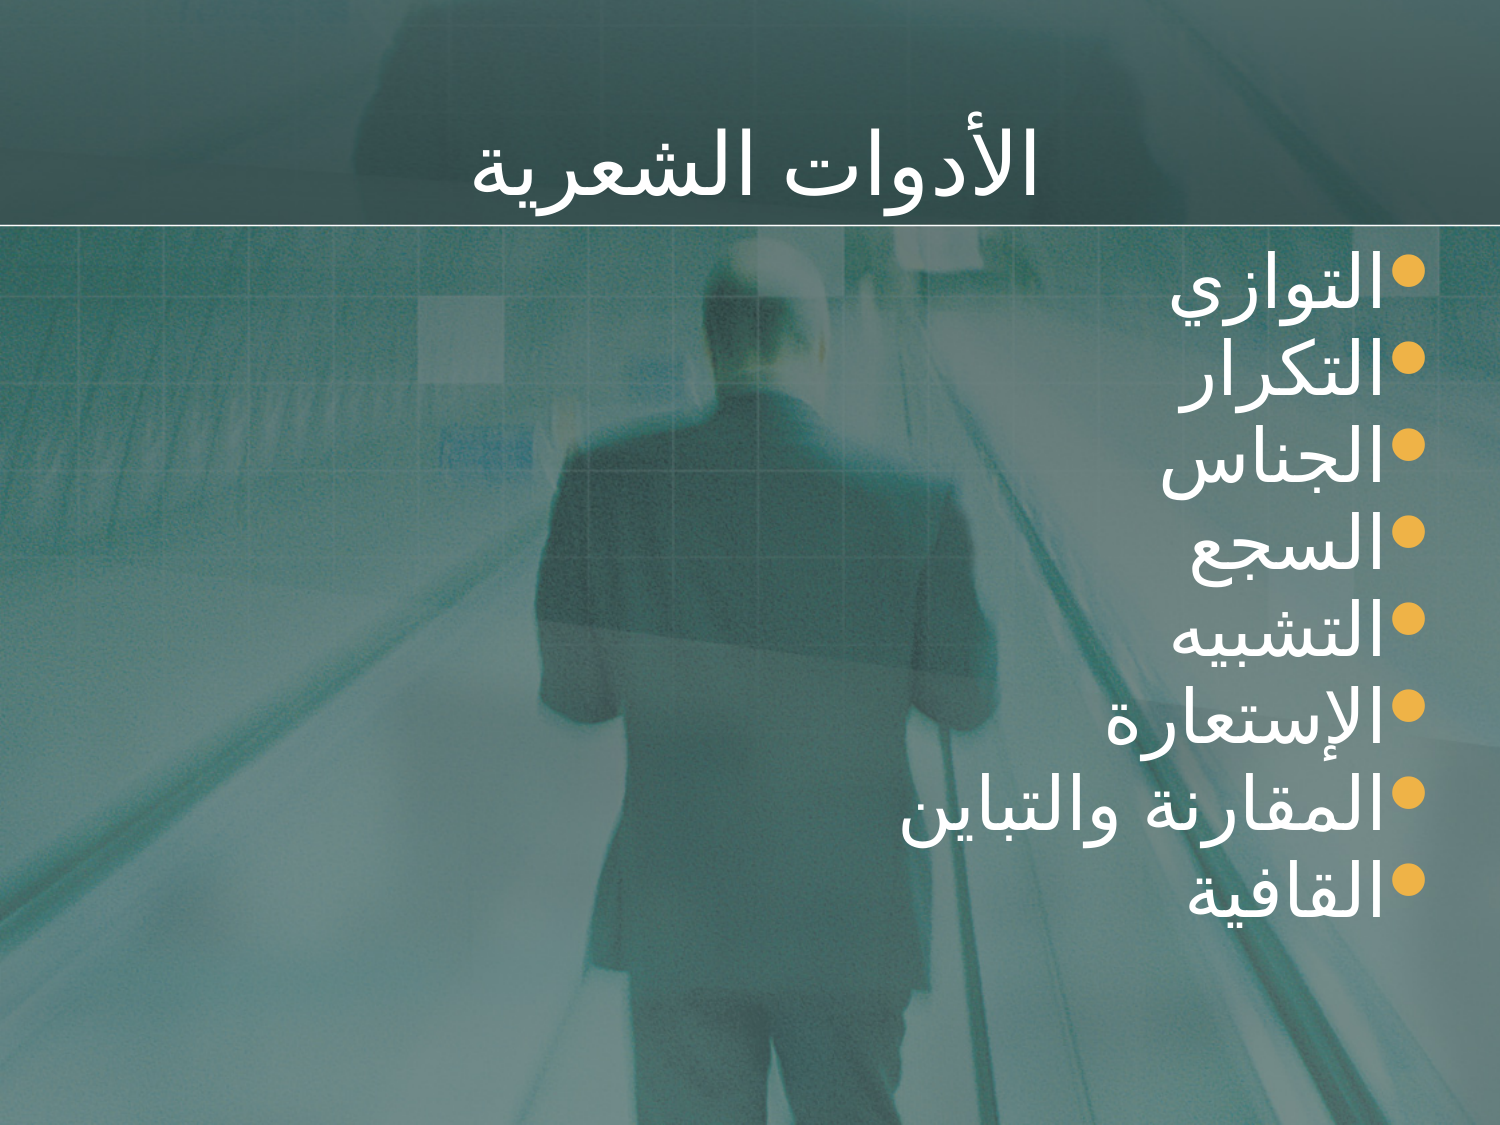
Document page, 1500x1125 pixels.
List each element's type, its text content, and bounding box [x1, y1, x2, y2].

picture [0, 0, 1500, 1125]
list التوازي التكرار الجناس السجع التشبيه الإستعارة المقارنة والتباين القافية [150, 243, 1459, 1059]
title الأدوات الشعرية [53, 42, 1459, 220]
